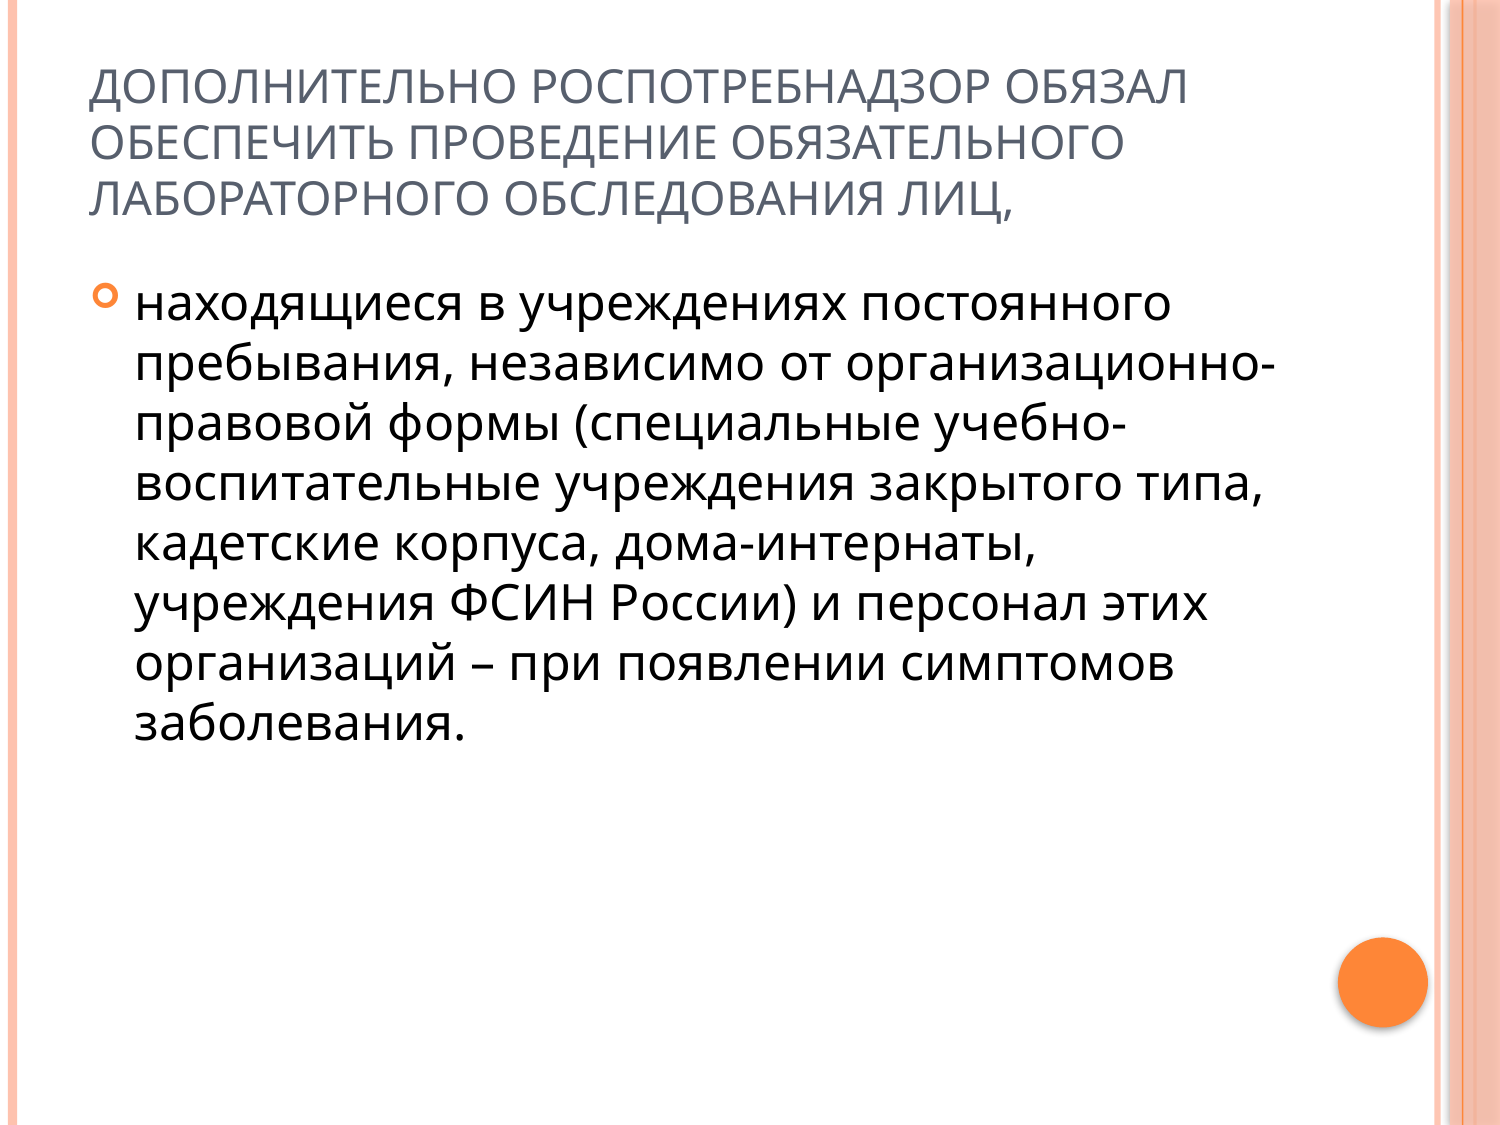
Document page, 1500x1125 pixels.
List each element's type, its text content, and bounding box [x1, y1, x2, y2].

list находящиеся в учреждениях постоянного пребывания, независимо от организационно-правовой формы (специальные учебно-воспитательные учреждения закрытого типа, кадетские корпуса, дома-интернаты, учреждения ФСИН России) и персонал этих организаций – при появлении симптомов заболевания. [75, 262, 1300, 1062]
title Дополнительно Роспотребнадзор обязал обеспечить проведение обязательного лабораторного обследования лиц, [75, 45, 1388, 233]
